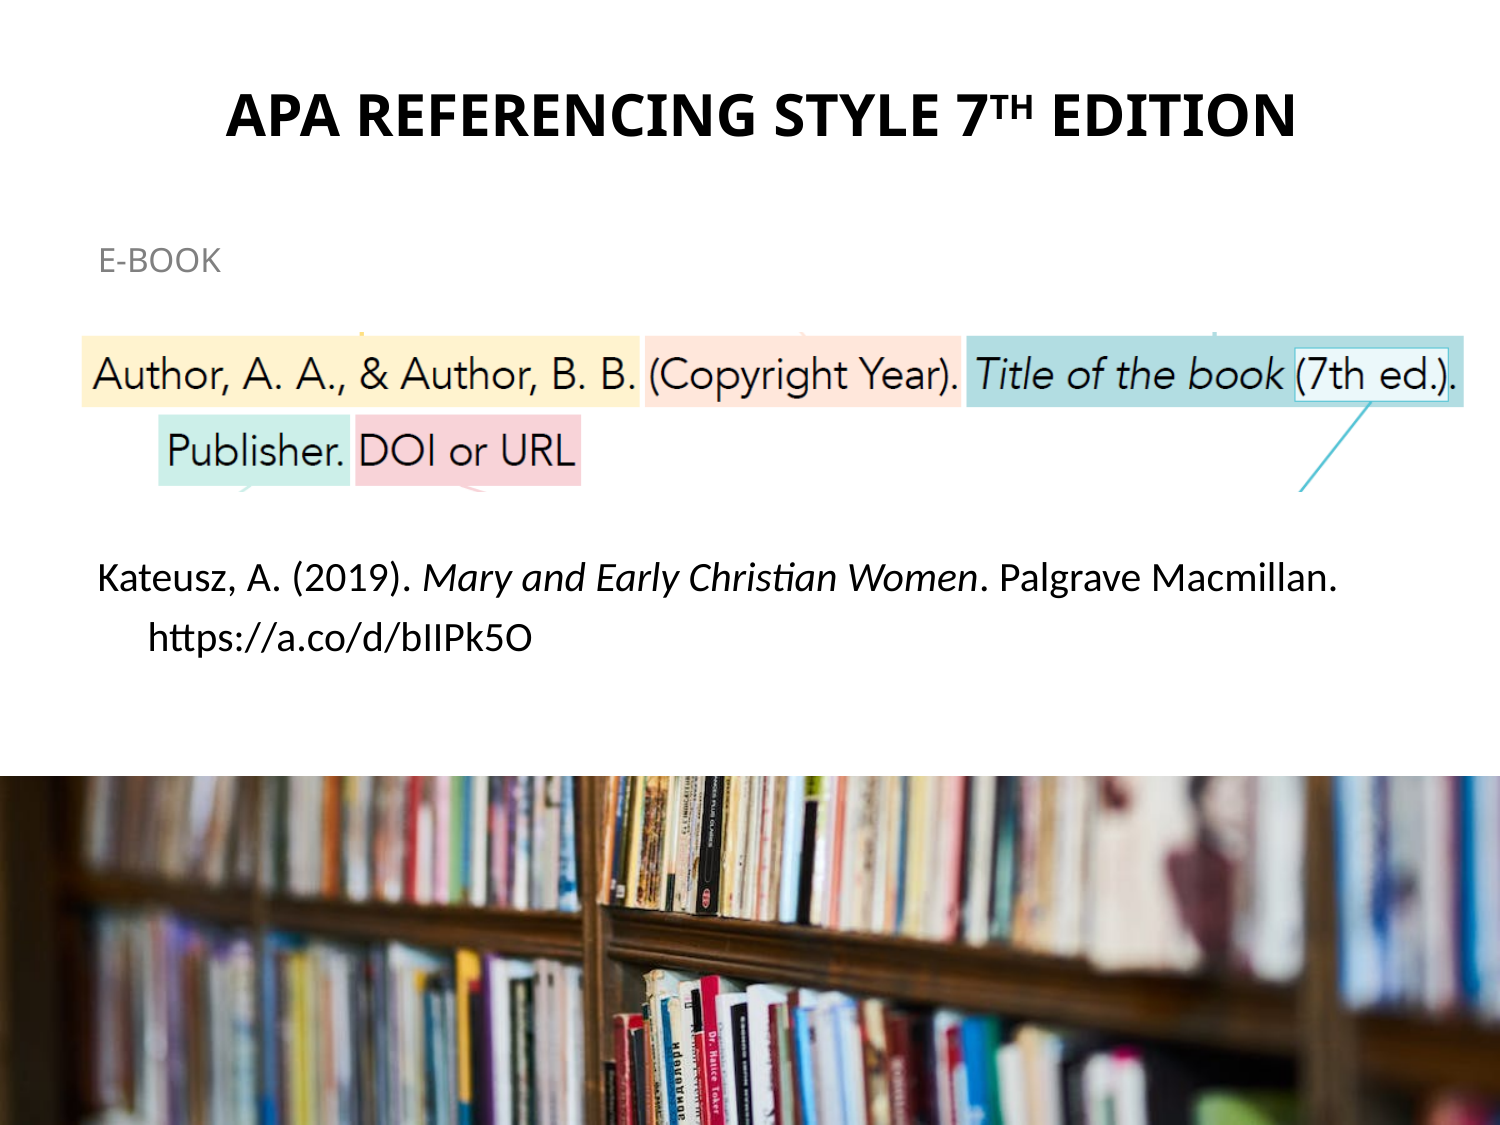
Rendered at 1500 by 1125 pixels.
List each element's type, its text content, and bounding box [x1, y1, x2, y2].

picture [58, 332, 1470, 492]
list E-BOOK [82, 231, 590, 302]
title APA Referencing style 7th edition [127, 63, 1397, 172]
text_box Kateusz, A. (2019). Mary and Early Christian Women. Palgrave Macmillan. https://a.co/d/bIIPk5O [82, 532, 1363, 667]
picture [0, 776, 1500, 1125]
